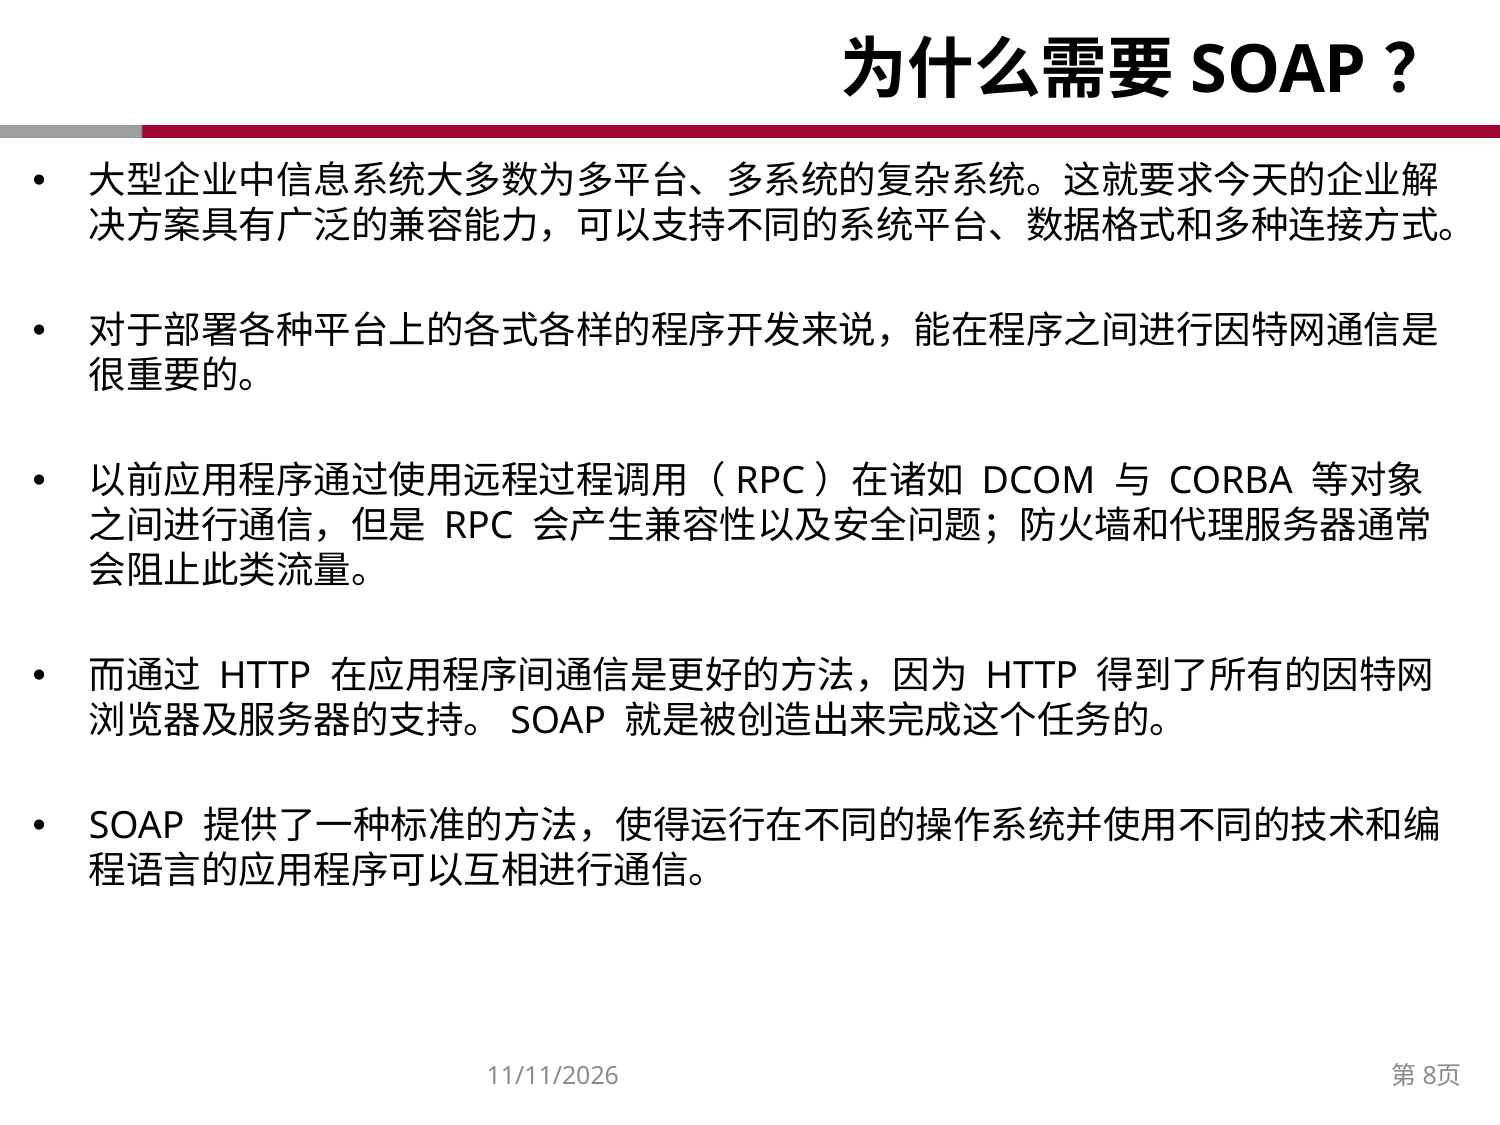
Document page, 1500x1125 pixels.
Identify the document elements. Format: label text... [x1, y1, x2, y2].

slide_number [471, 1046, 822, 1107]
picture [0, 125, 1500, 138]
slide_number 第8页 [1126, 1046, 1477, 1107]
list 大型企业中信息系统大多数为多平台、多系统的复杂系统。这就要求今天的企业解决方案具有广泛的兼容能力，可以支持不同的系统平台、数据格式和多种连接方式。 对于部署各种平台上的各式各样的程序开发来说，能在程序之间进行因特网通信是很重要的。 以前应用程序通过使用远程过程调用（RPC）在诸如 DCOM 与 CORBA 等对象之间进行通信，但是 RPC 会产生兼容性以及安全问题；防火墙和代理服务器通常会阻止此类流量。 而通过 HTTP 在应用程序间通信是更好的方法，因为 HTTP 得到了所有的因特网浏览器及服务器的支持。SOAP 就是被创造出来完成这个任务的。 SOAP 提供了一种标准的方法，使得运行在不同的操作系统并使用不同的技术和编程语言的应用程序可以互相进行通信。 [17, 149, 1477, 1035]
title 为什么需要SOAP？ [445, 11, 1465, 119]
